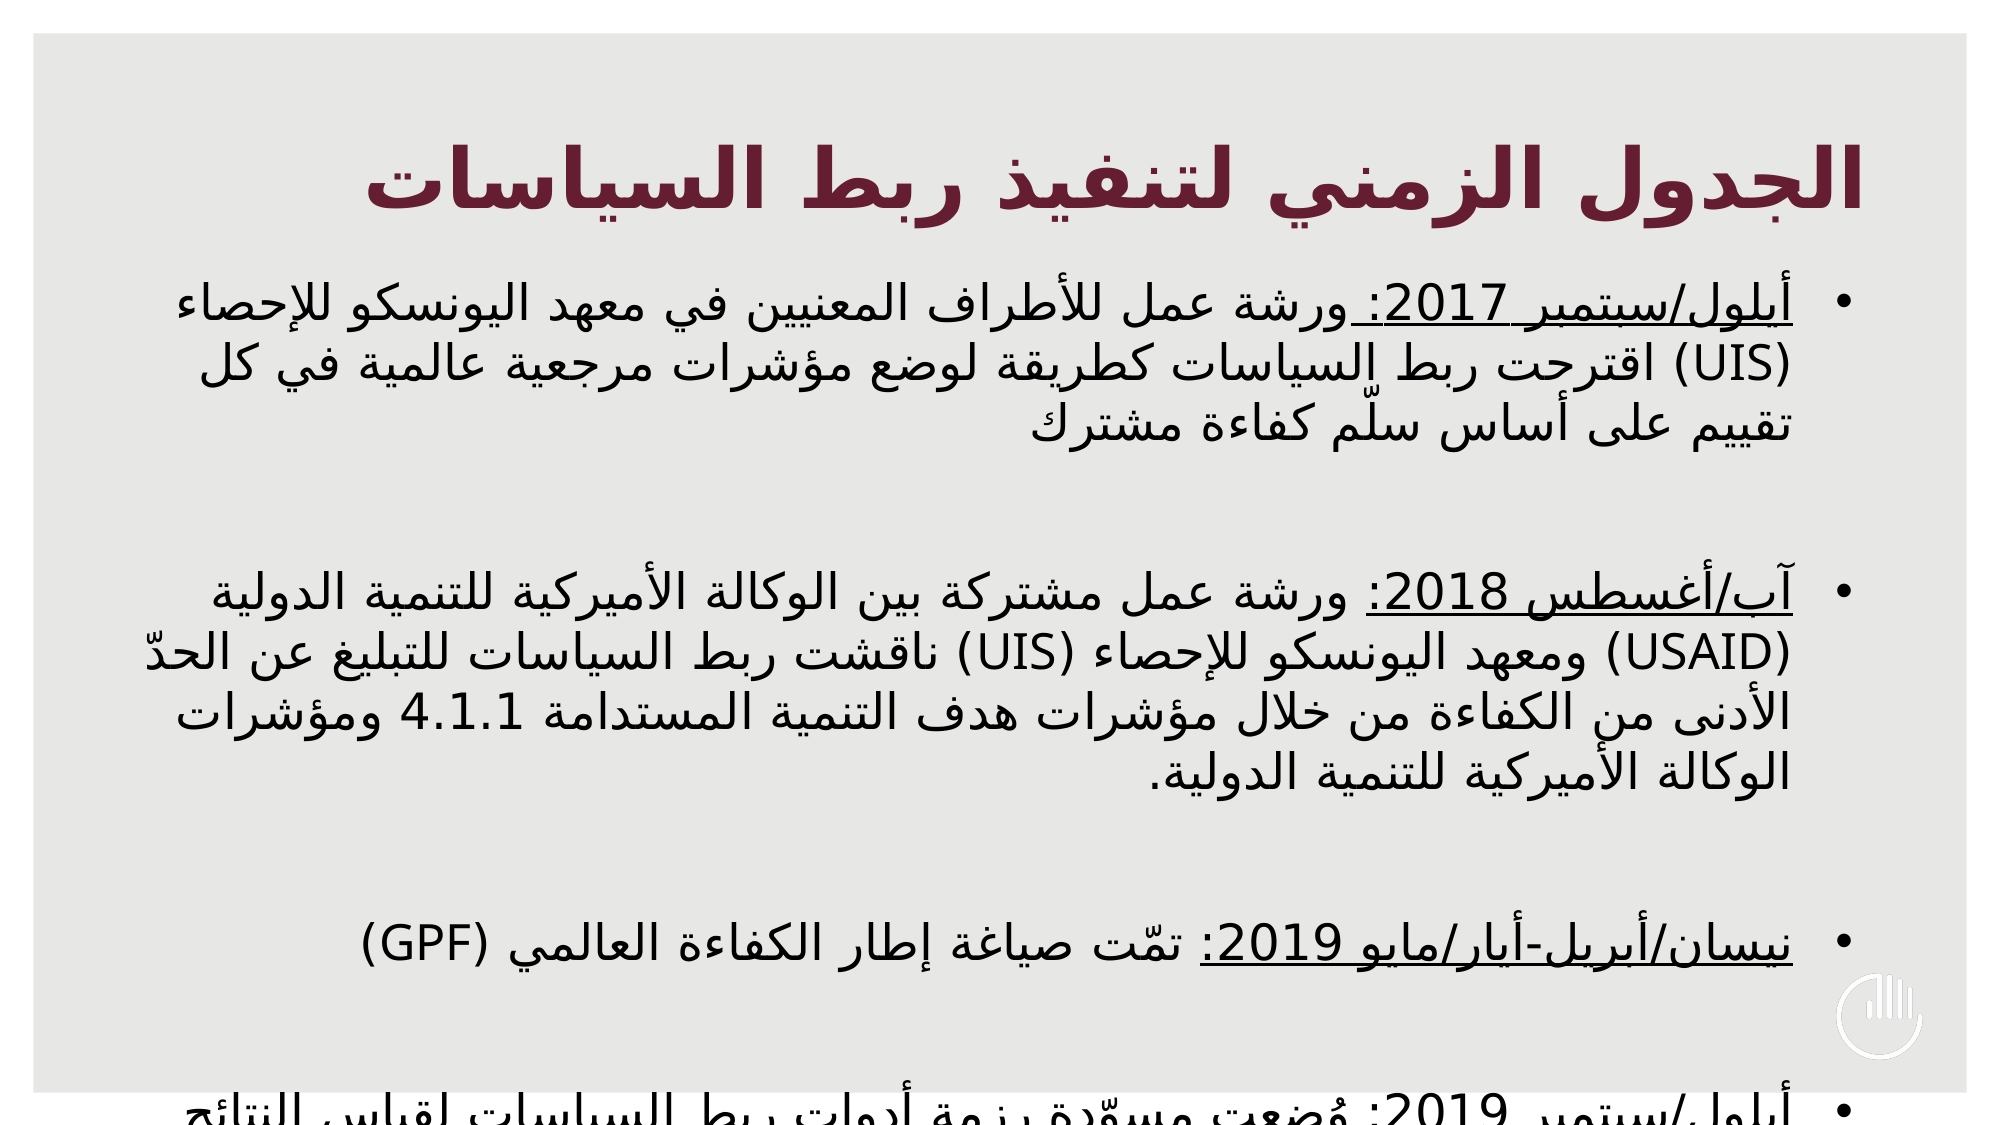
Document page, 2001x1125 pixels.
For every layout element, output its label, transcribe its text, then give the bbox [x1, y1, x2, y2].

picture [1818, 964, 1949, 1071]
title الجدول الزمني لتنفيذ ربط السياسات [99, 116, 1884, 233]
list أيلول/سبتمبر 2017: ورشة عمل للأطراف المعنيين في معهد اليونسكو للإحصاء (UIS) اقترحت ربط السياسات كطريقة لوضع مؤشرات مرجعية عالمية في كل تقييم على أساس سلّم كفاءة مشترك آب/أغسطس 2018: ورشة عمل مشتركة بين الوكالة الأميركية للتنمية الدولية (USAID) ومعهد اليونسكو للإحصاء (UIS) ناقشت ربط السياسات للتبليغ عن الحدّ الأدنى من الكفاءة من خلال مؤشرات هدف التنمية المستدامة 4.1.1 ومؤشرات الوكالة الأميركية للتنمية الدولية. نيسان/أبريل-أيار/مايو 2019: تمّت صياغة إطار الكفاءة العالمي (GPF) أيلول/سبتمبر 2019: وُضعت مسوّدة رزمة أدوات ربط السياسات لقياس النتائج التعلمية العالمية (PLT) [99, 262, 1884, 988]
